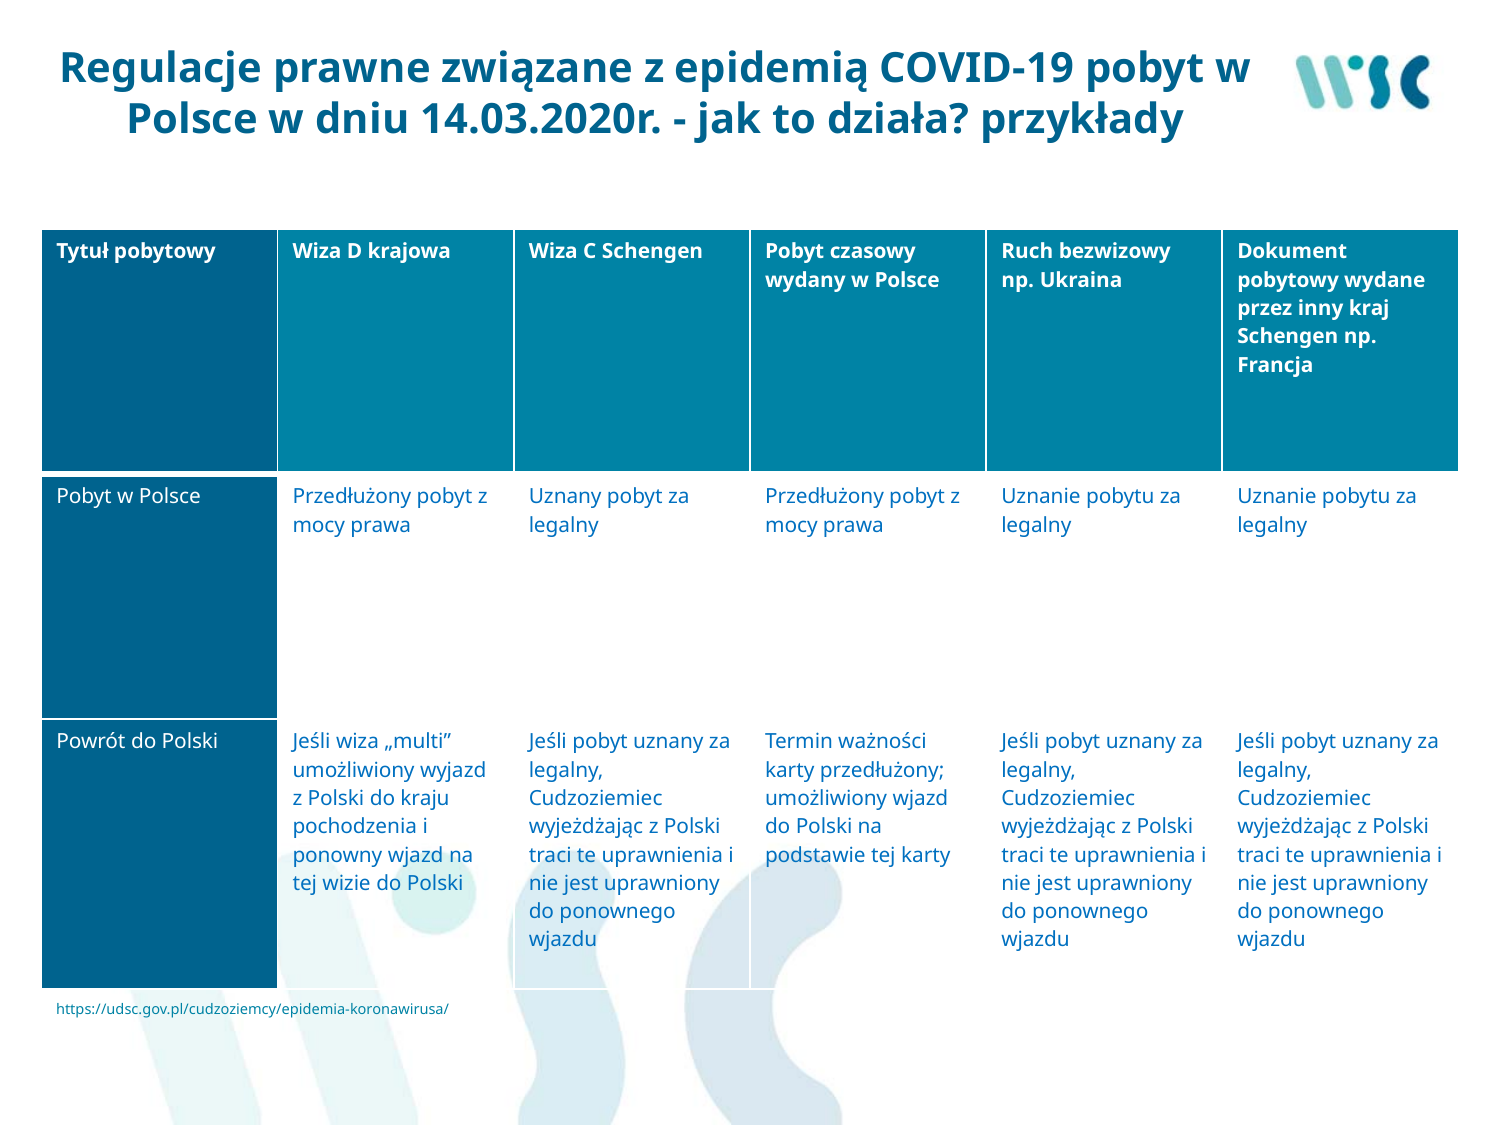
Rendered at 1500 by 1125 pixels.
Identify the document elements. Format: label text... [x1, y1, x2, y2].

table_cell Przedłużony pobyt z mocy prawa [751, 477, 985, 718]
table_header Wiza D krajowa [278, 230, 513, 471]
table_cell Jeśli wiza „multi” umożliwiony wyjazd z Polski do kraju pochodzenia i ponowny wjazd na tej wizie do Polski [278, 720, 513, 988]
title Regulacje prawne związane z epidemią COVID-19 pobyt w Polsce w dniu 14.03.2020r. - jak to działa? przykłady [41, 30, 1270, 150]
table_header Pobyt czasowy wydany w Polsce [751, 230, 985, 471]
table_cell Jeśli pobyt uznany za legalny, Cudzoziemiec wyjeżdżając z Polski traci te uprawnienia i nie jest uprawniony do ponownego wjazdu [987, 720, 1221, 988]
table_header Ruch bezwizowy np. Ukraina [987, 230, 1221, 471]
table_header Wiza C Schengen [515, 230, 749, 471]
picture [0, 0, 1500, 1125]
table_cell Powrót do Polski [42, 720, 277, 988]
table_cell Jeśli pobyt uznany za legalny, Cudzoziemiec wyjeżdżając z Polski traci te uprawnienia i nie jest uprawniony do ponownego wjazdu [515, 720, 749, 988]
table_header Tytuł pobytowy [42, 230, 277, 471]
table_cell Pobyt w Polsce [42, 477, 277, 718]
table_cell Uznanie pobytu za legalny [1223, 477, 1458, 718]
table_cell Uznanie pobytu za legalny [987, 477, 1221, 718]
text_box https://udsc.gov.pl/cudzoziemcy/epidemia-koronawirusa/ [41, 994, 491, 1026]
table_cell Jeśli pobyt uznany za legalny, Cudzoziemiec wyjeżdżając z Polski traci te uprawnienia i nie jest uprawniony do ponownego wjazdu [1223, 720, 1458, 988]
table_cell Termin ważności karty przedłużony; umożliwiony wjazd do Polski na podstawie tej karty [751, 720, 985, 988]
table_header Dokument pobytowy wydane przez inny kraj Schengen np. Francja [1223, 230, 1458, 471]
table_cell Uznany pobyt za legalny [515, 477, 749, 718]
table_cell Przedłużony pobyt z mocy prawa [278, 477, 513, 718]
